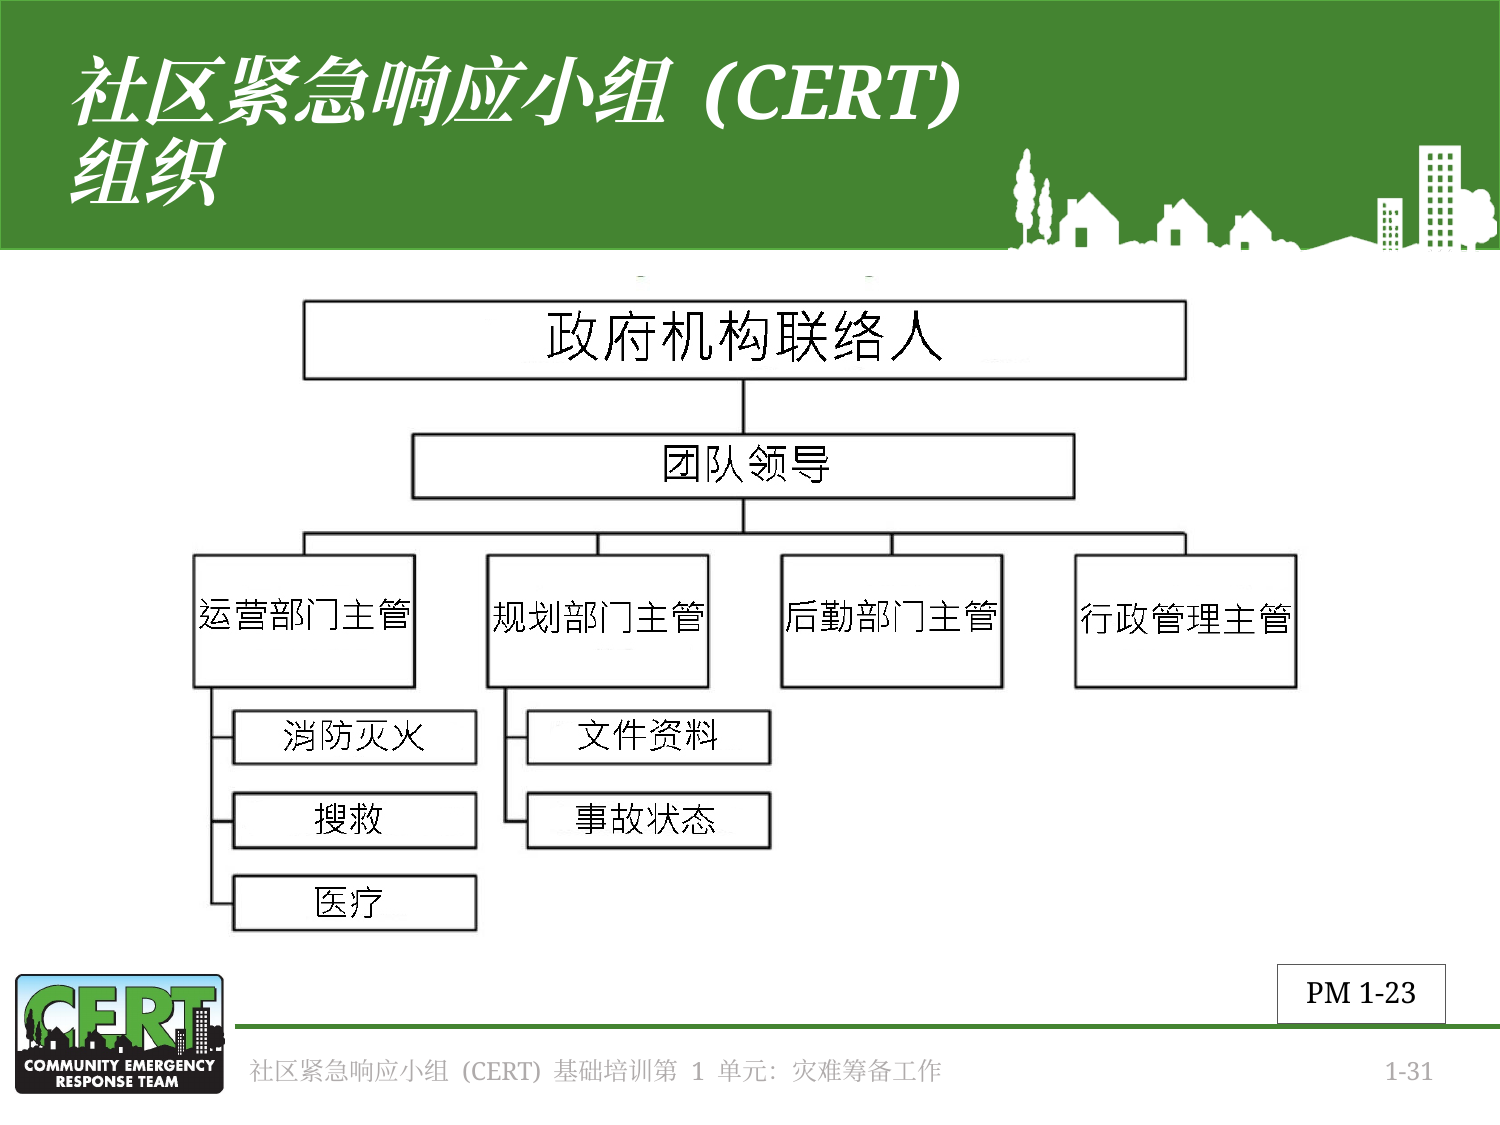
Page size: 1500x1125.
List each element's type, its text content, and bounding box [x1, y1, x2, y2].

picture [14, 973, 225, 1094]
title 社区紧急响应小组 (CERT) 组织 [51, 52, 1005, 220]
list 1-31 [1153, 1047, 1450, 1098]
list PM 1-23 [1277, 964, 1446, 1024]
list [134, 276, 1366, 938]
list 社区紧急响应小组 (CERT) 基础培训第 1 单元：灾难筹备工作 [234, 1047, 963, 1098]
picture [1005, 138, 1500, 252]
